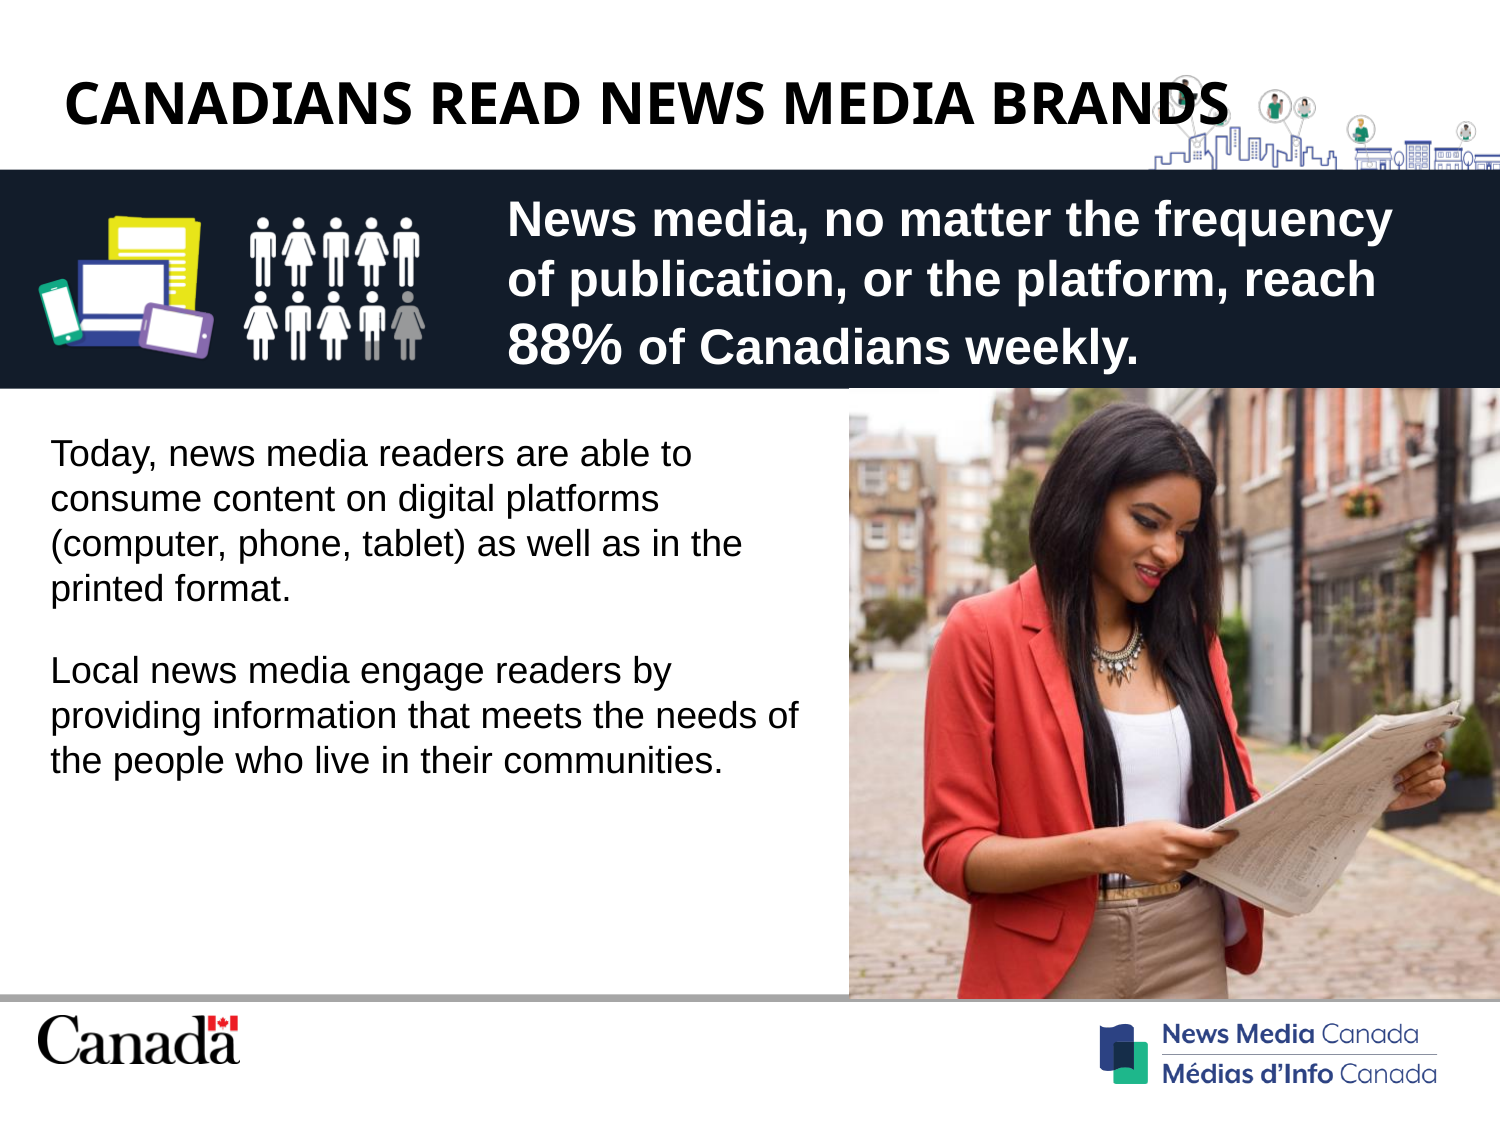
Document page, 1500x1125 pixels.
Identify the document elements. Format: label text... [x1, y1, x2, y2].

picture [18, 172, 453, 388]
text_box [0, 169, 1500, 389]
text_box CANADIANS READ NEWS MEDIA BRANDS [48, 58, 1310, 163]
text_box News media, no matter the frequency of publication, or the platform, reach 88% of Canadians weekly. [507, 186, 1444, 376]
picture [38, 1015, 240, 1064]
list Today, news media readers are able to consume content on digital platforms (computer, phone, tablet) as well as in the printed format. Local news media engage readers by providing information that meets the needs of the people who live in their communities. [35, 421, 845, 1011]
picture [35, 52, 1500, 169]
picture [849, 388, 1500, 999]
